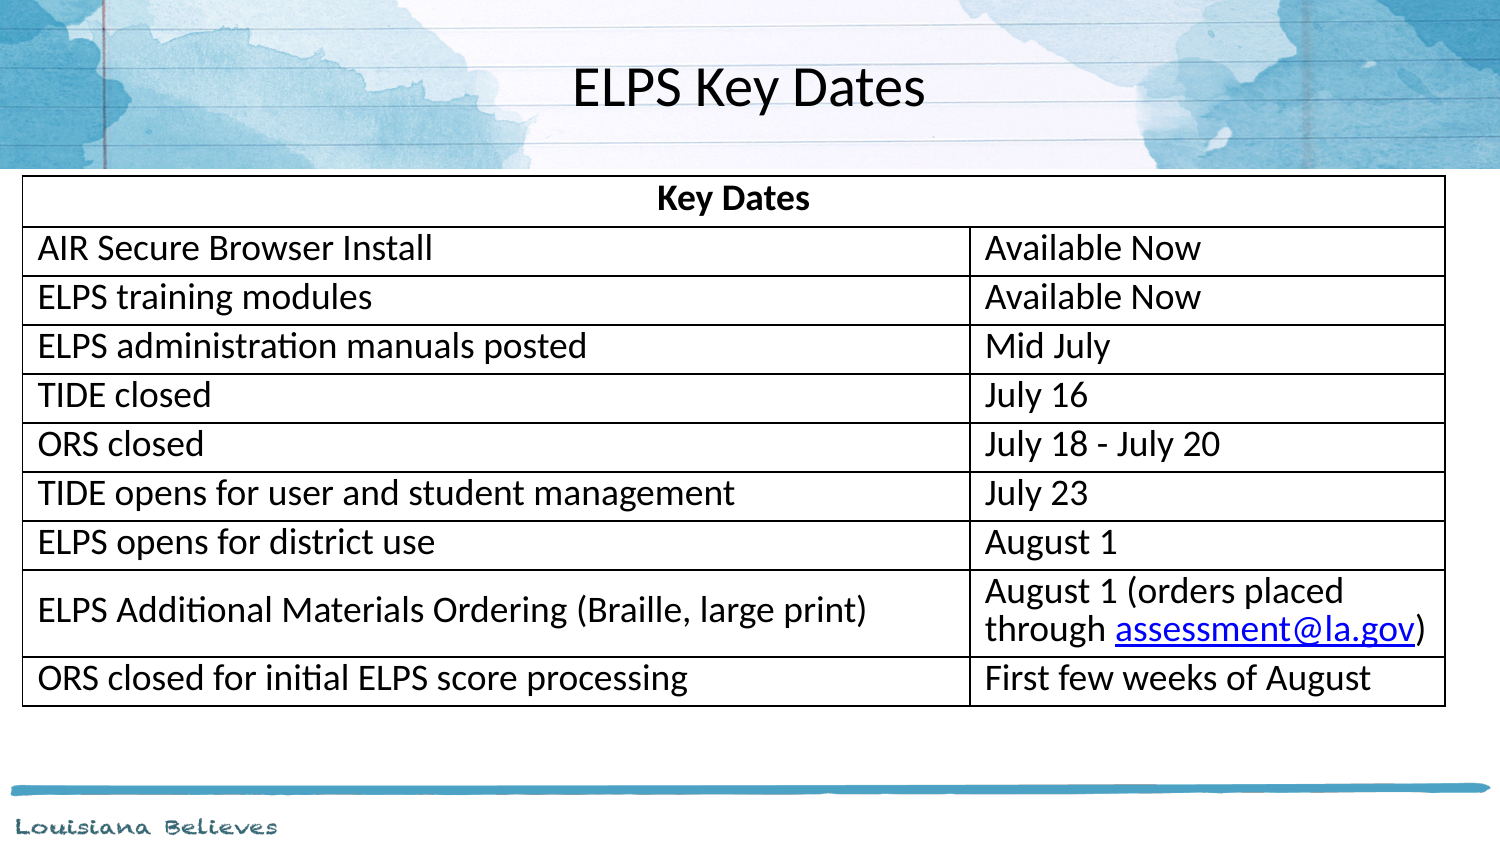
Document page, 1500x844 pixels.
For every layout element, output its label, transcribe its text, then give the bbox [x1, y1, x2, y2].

title ELPS Key Dates [75, 12, 1425, 154]
table_cell TIDE closed [23, 375, 969, 422]
table_cell August 1 [971, 522, 1444, 569]
picture [0, 777, 1500, 844]
table_cell ELPS Additional Materials Ordering (Braille, large print) [23, 571, 969, 656]
table_cell July 18 - July 20 [971, 424, 1444, 471]
table_cell ELPS opens for district use [23, 522, 969, 569]
table_cell Available Now [971, 277, 1444, 324]
table_cell ELPS training modules [23, 277, 969, 324]
table_cell First few weeks of August [971, 658, 1444, 705]
table_cell AIR Secure Browser Install [23, 228, 969, 275]
table_cell July 23 [971, 473, 1444, 520]
table_cell Mid July [971, 326, 1444, 373]
table_cell TIDE opens for user and student management [23, 473, 969, 520]
table_cell ORS closed [23, 424, 969, 471]
picture [0, 0, 1500, 169]
table_cell ELPS administration manuals posted [23, 326, 969, 373]
table_cell Available Now [971, 228, 1444, 275]
table_cell July 16 [971, 375, 1444, 422]
table_cell ORS closed for initial ELPS score processing [23, 658, 969, 705]
table_cell August 1 (orders placed through assessment@la.gov) [971, 571, 1444, 656]
table_header Key Dates [23, 177, 1444, 226]
